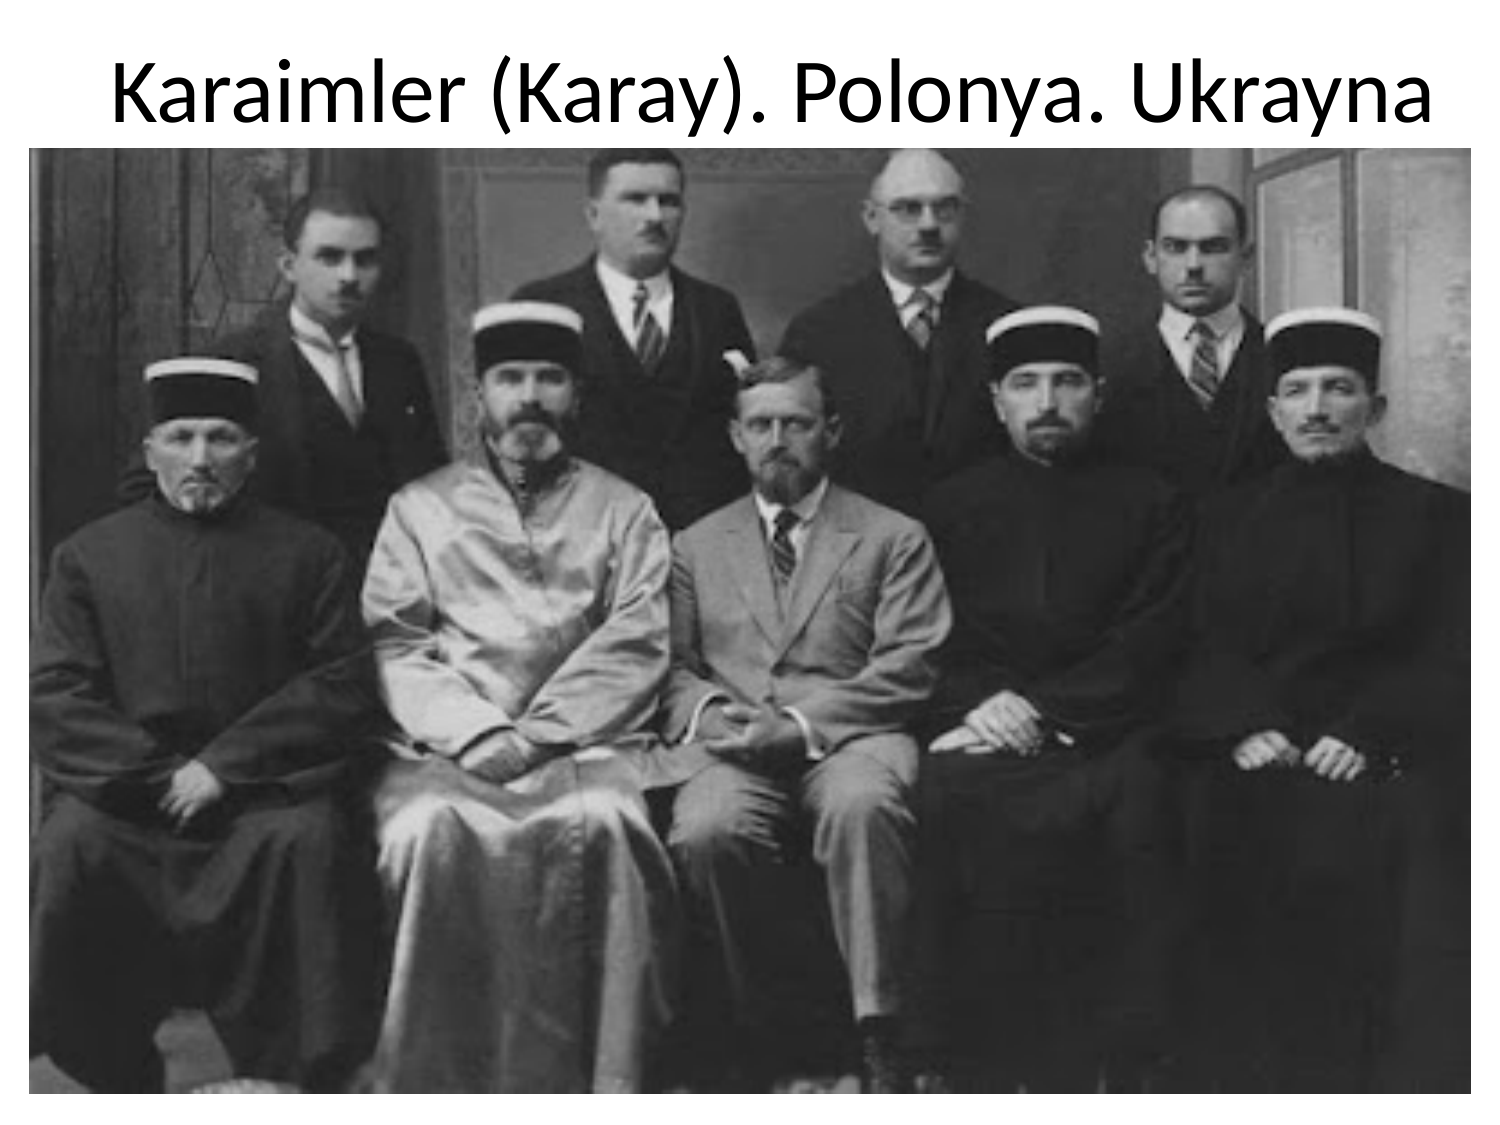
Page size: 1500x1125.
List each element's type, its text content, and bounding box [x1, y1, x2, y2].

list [29, 148, 1471, 1095]
title Karaimler (Karay). Polonya. Ukrayna [0, 0, 1500, 173]
